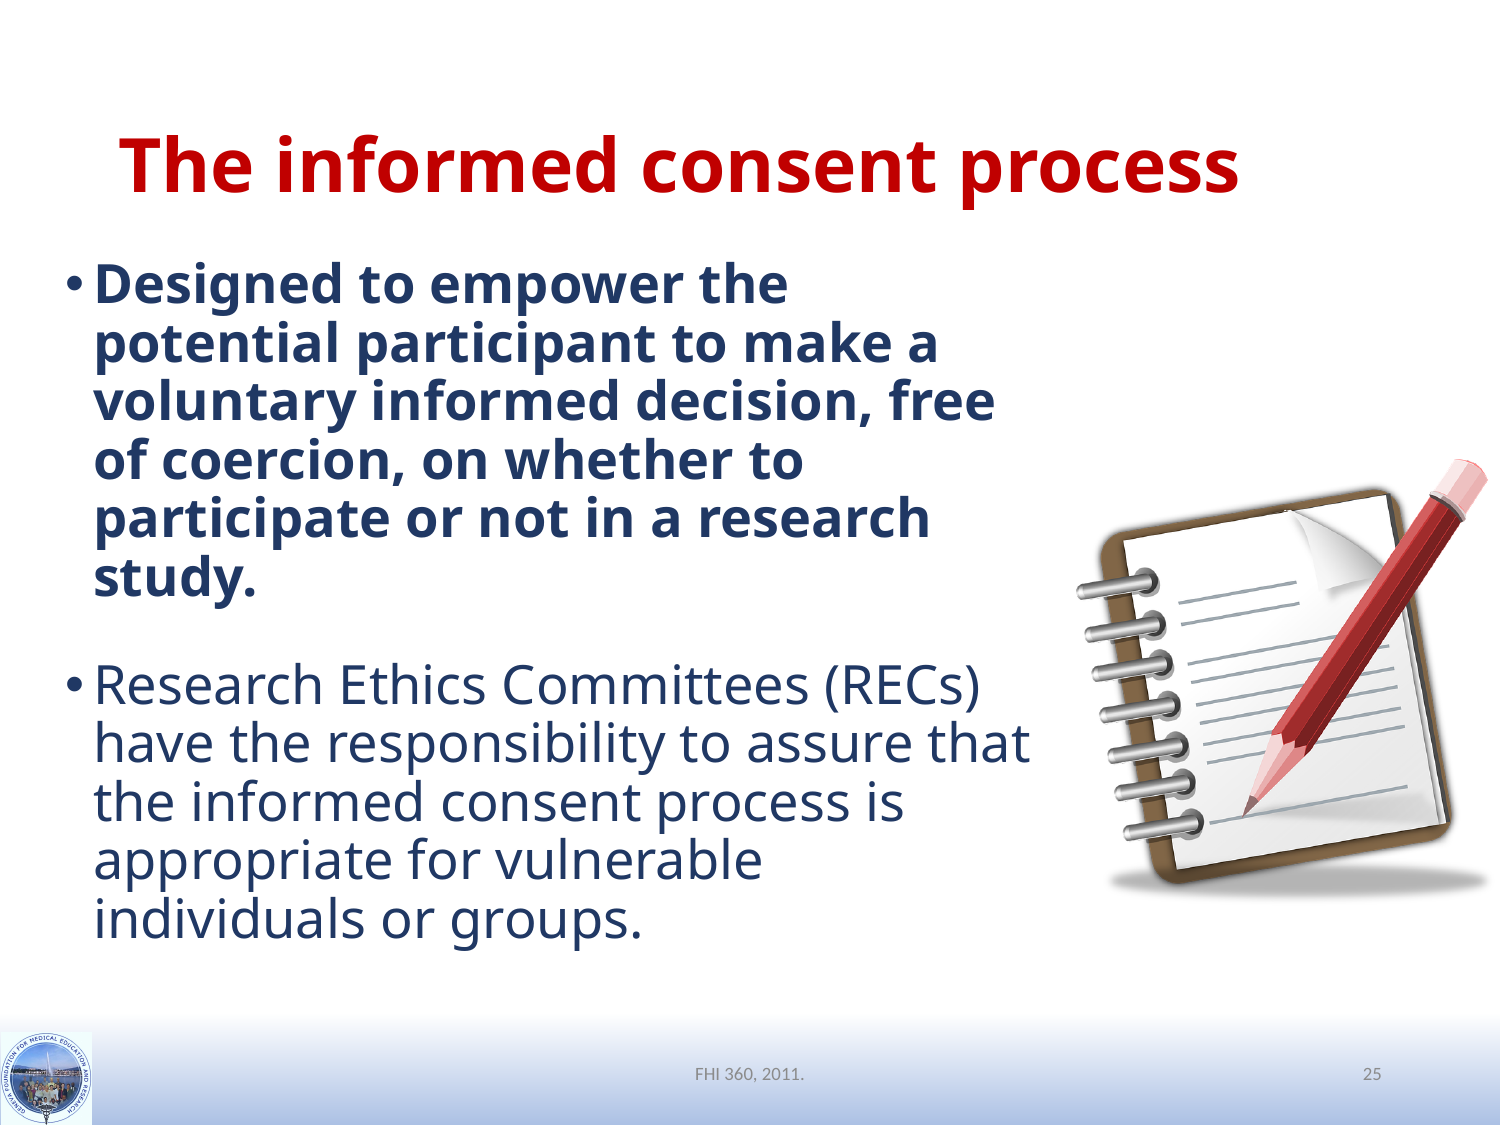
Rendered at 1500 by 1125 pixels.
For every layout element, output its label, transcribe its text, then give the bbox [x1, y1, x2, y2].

picture [0, 1032, 92, 1125]
slide_number 25 [1059, 1042, 1397, 1103]
footer FHI 360, 2011. [496, 1042, 1004, 1103]
title The informed consent process [103, 59, 1397, 278]
list Designed to empower the potential participant to make a voluntary informed decision, free of coercion, on whether to participate or not in a research study. Research Ethics Committees (RECs) have the responsibility to assure that the informed consent process is appropriate for vulnerable individuals or groups. [50, 249, 1060, 964]
picture [1075, 459, 1496, 906]
